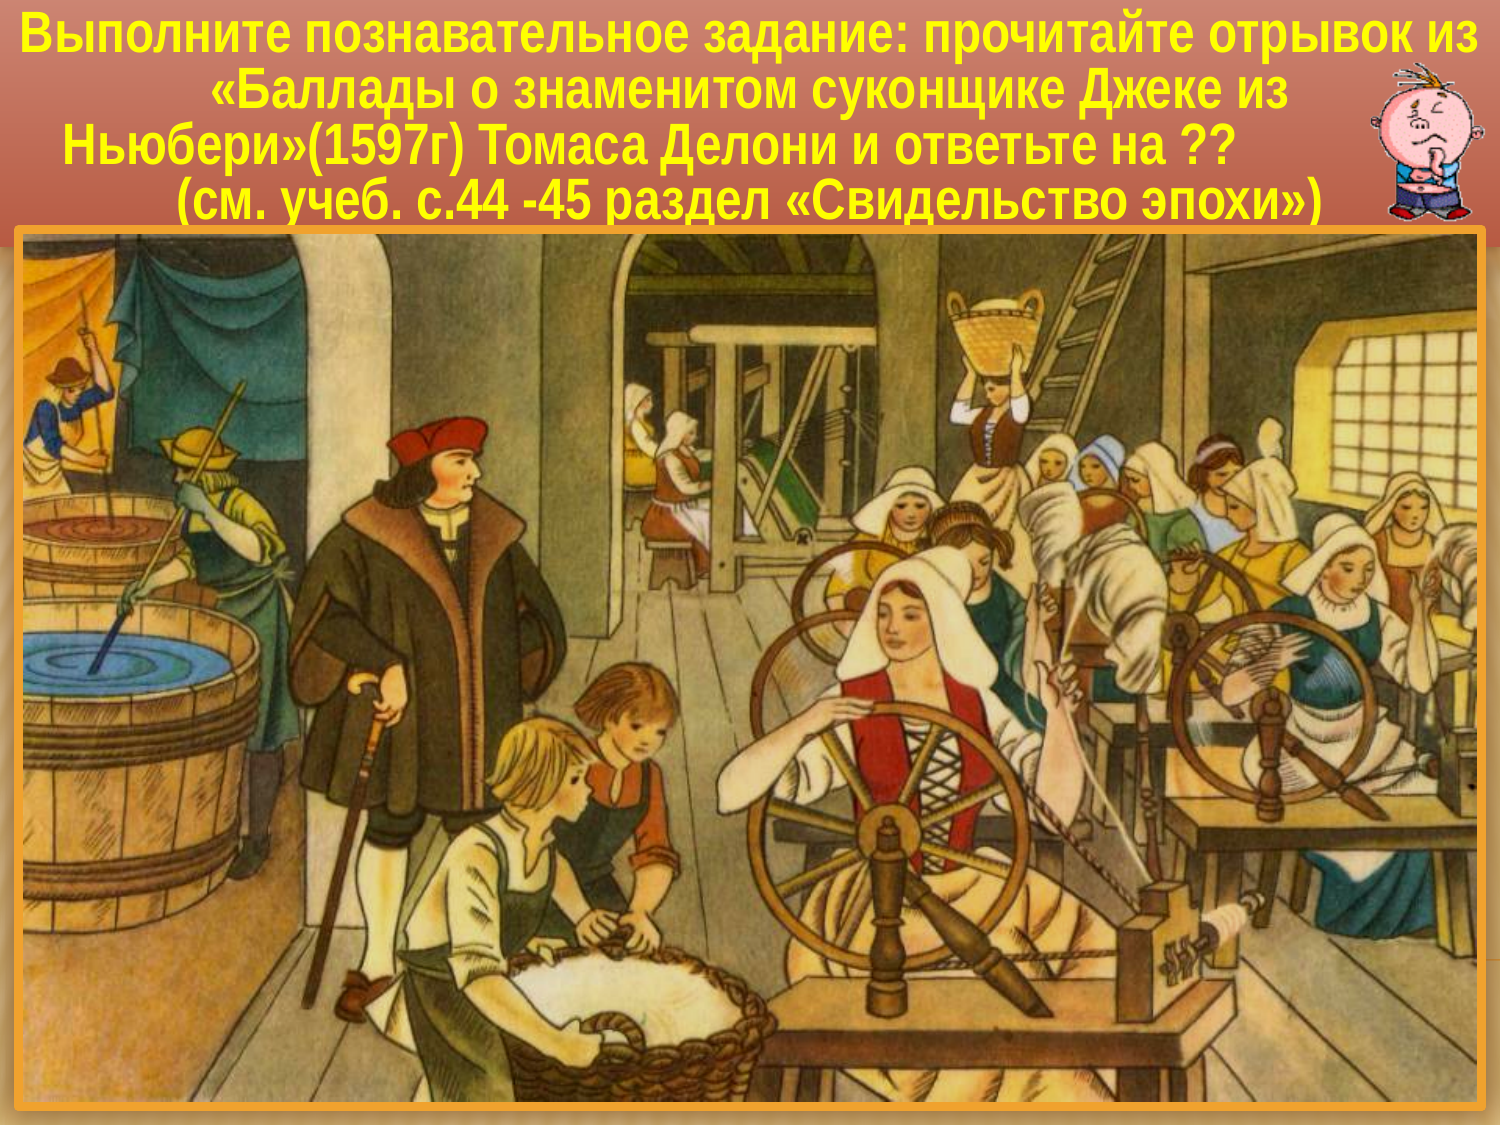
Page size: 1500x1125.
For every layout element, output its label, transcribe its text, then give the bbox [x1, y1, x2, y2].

picture [23, 234, 1477, 1102]
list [23, 175, 1338, 234]
picture [1347, 34, 1500, 223]
text_box Выполните познавательное задание: прочитайте отрывок из «Баллады о знаменитом суконщике Джеке из Ньюбери»(1597г) Томаса Делони и ответьте на ?? (см. учеб. с.44 -45 раздел «Свидельство эпохи») [0, 0, 1500, 247]
